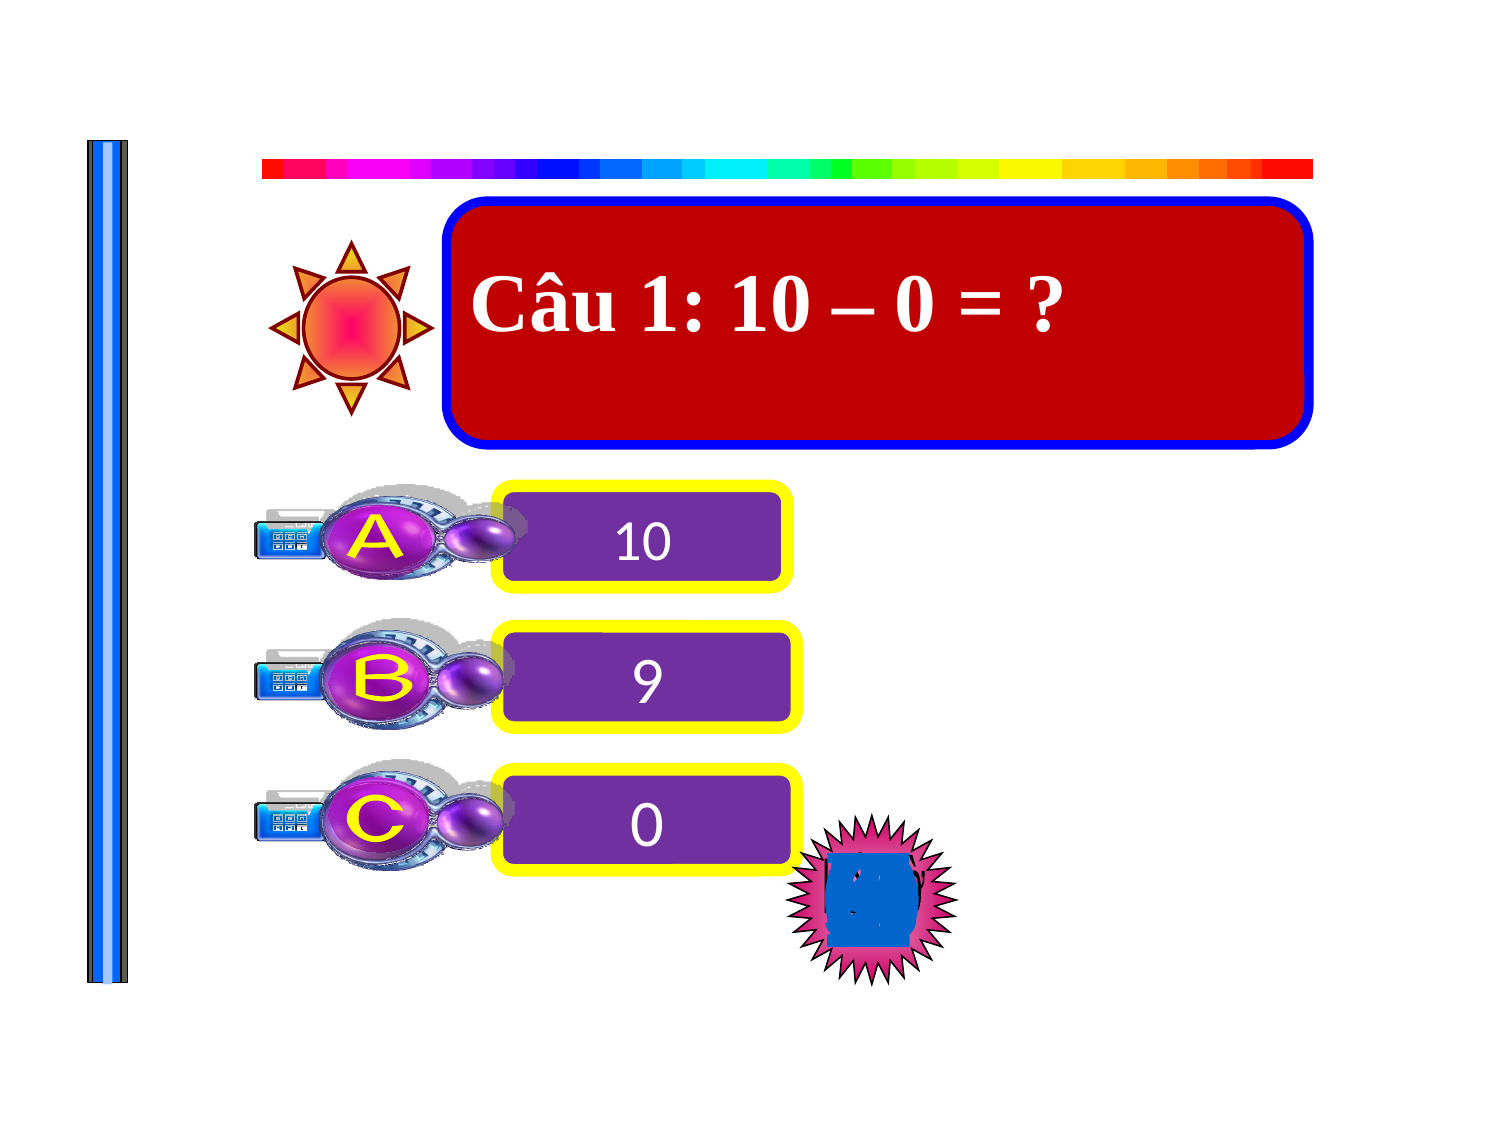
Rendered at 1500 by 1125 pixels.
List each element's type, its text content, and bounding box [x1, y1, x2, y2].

text_box 9 [507, 626, 797, 728]
text_box [404, 313, 432, 343]
picture [252, 630, 504, 730]
text_box [379, 268, 408, 299]
picture [706, 159, 1313, 179]
text_box [379, 357, 408, 388]
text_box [787, 815, 957, 985]
text_box [295, 357, 324, 388]
text_box [271, 313, 299, 343]
text_box 10 [514, 485, 788, 588]
picture [252, 496, 516, 580]
text_box [337, 243, 366, 272]
text_box [295, 268, 324, 299]
text_box [337, 384, 366, 413]
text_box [87, 140, 128, 985]
text_box [303, 277, 400, 379]
text_box Câu 1: 10 – 0 = ? [446, 201, 1309, 445]
text_box 0 [507, 769, 797, 871]
picture [262, 159, 681, 179]
picture [252, 771, 504, 871]
